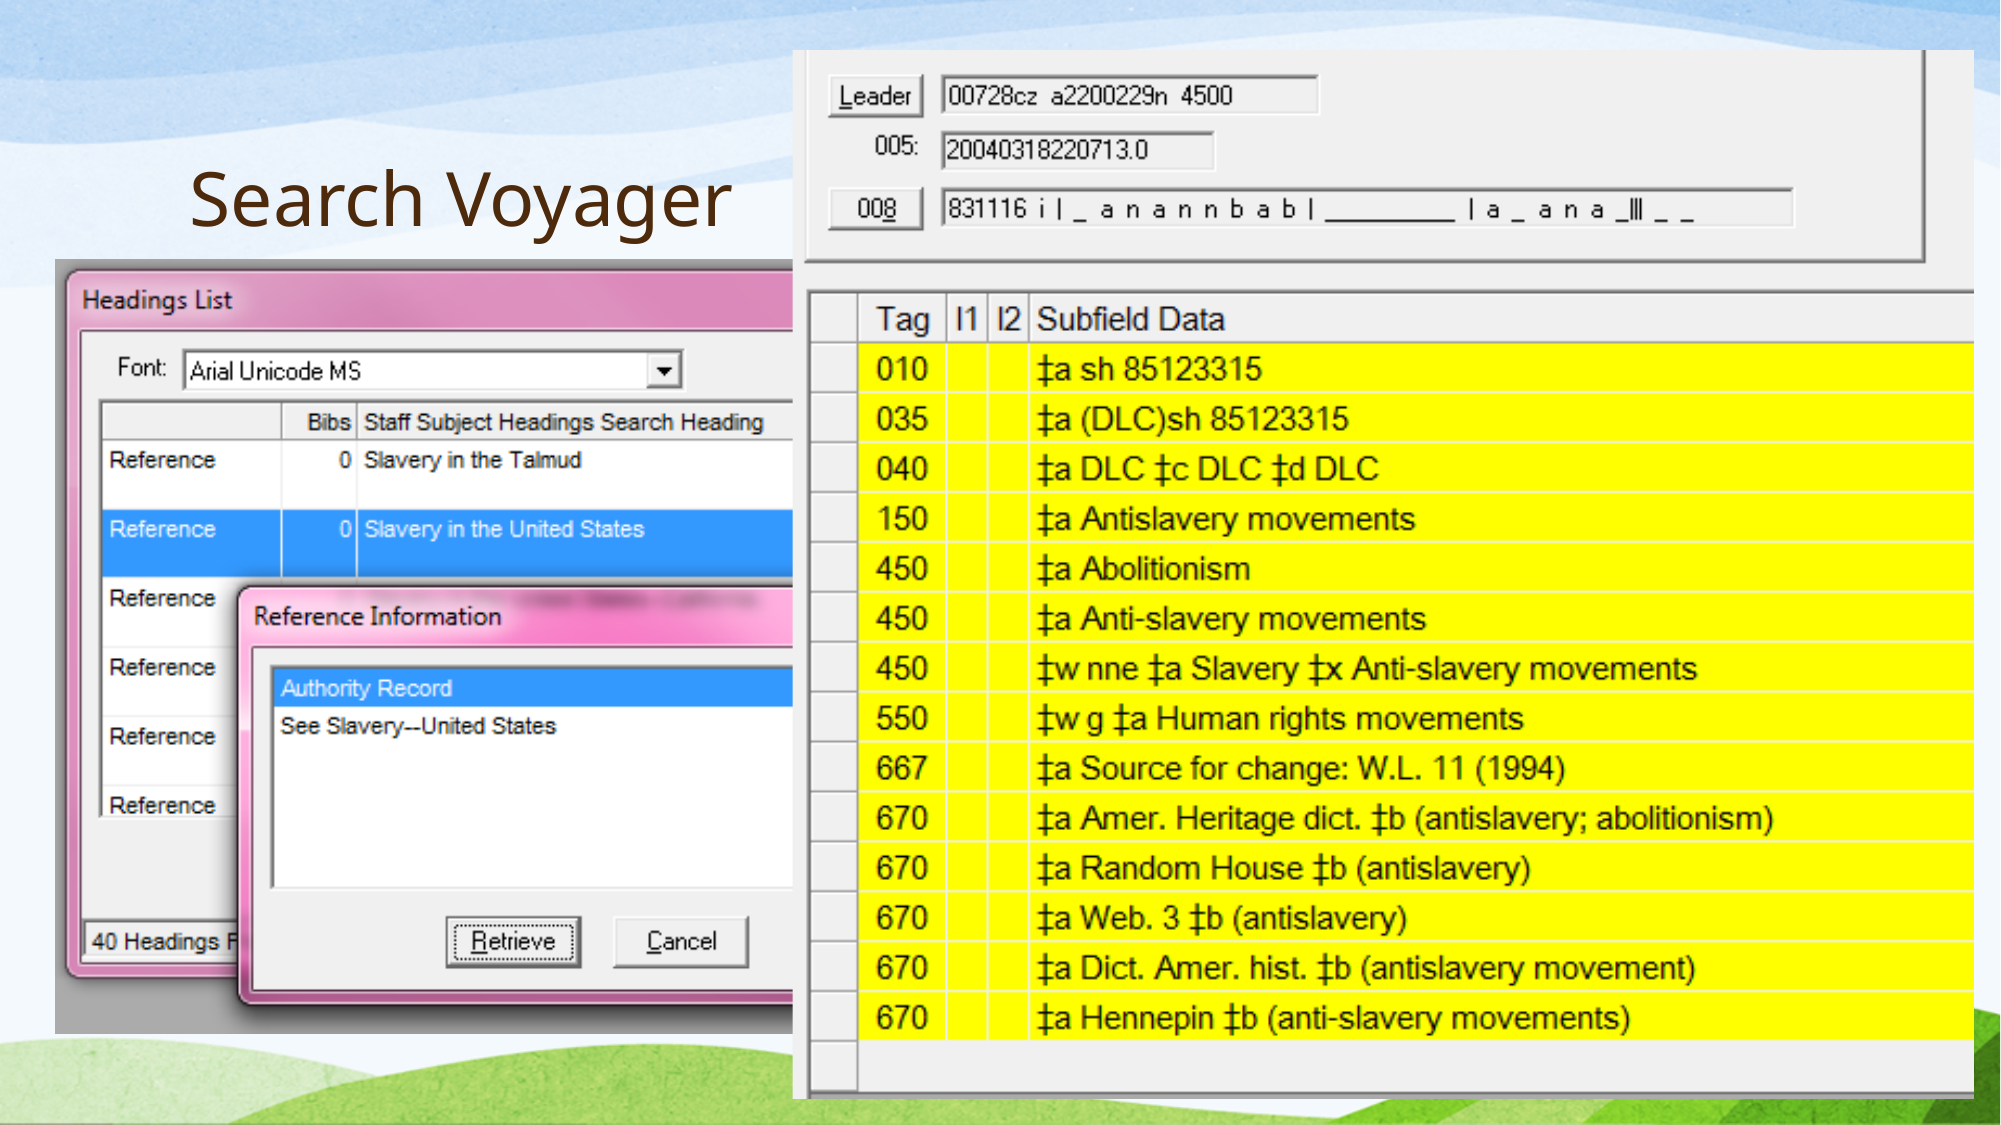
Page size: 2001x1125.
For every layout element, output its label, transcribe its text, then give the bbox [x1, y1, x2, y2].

picture [0, 0, 2001, 1125]
title Search Voyager [174, 50, 792, 250]
